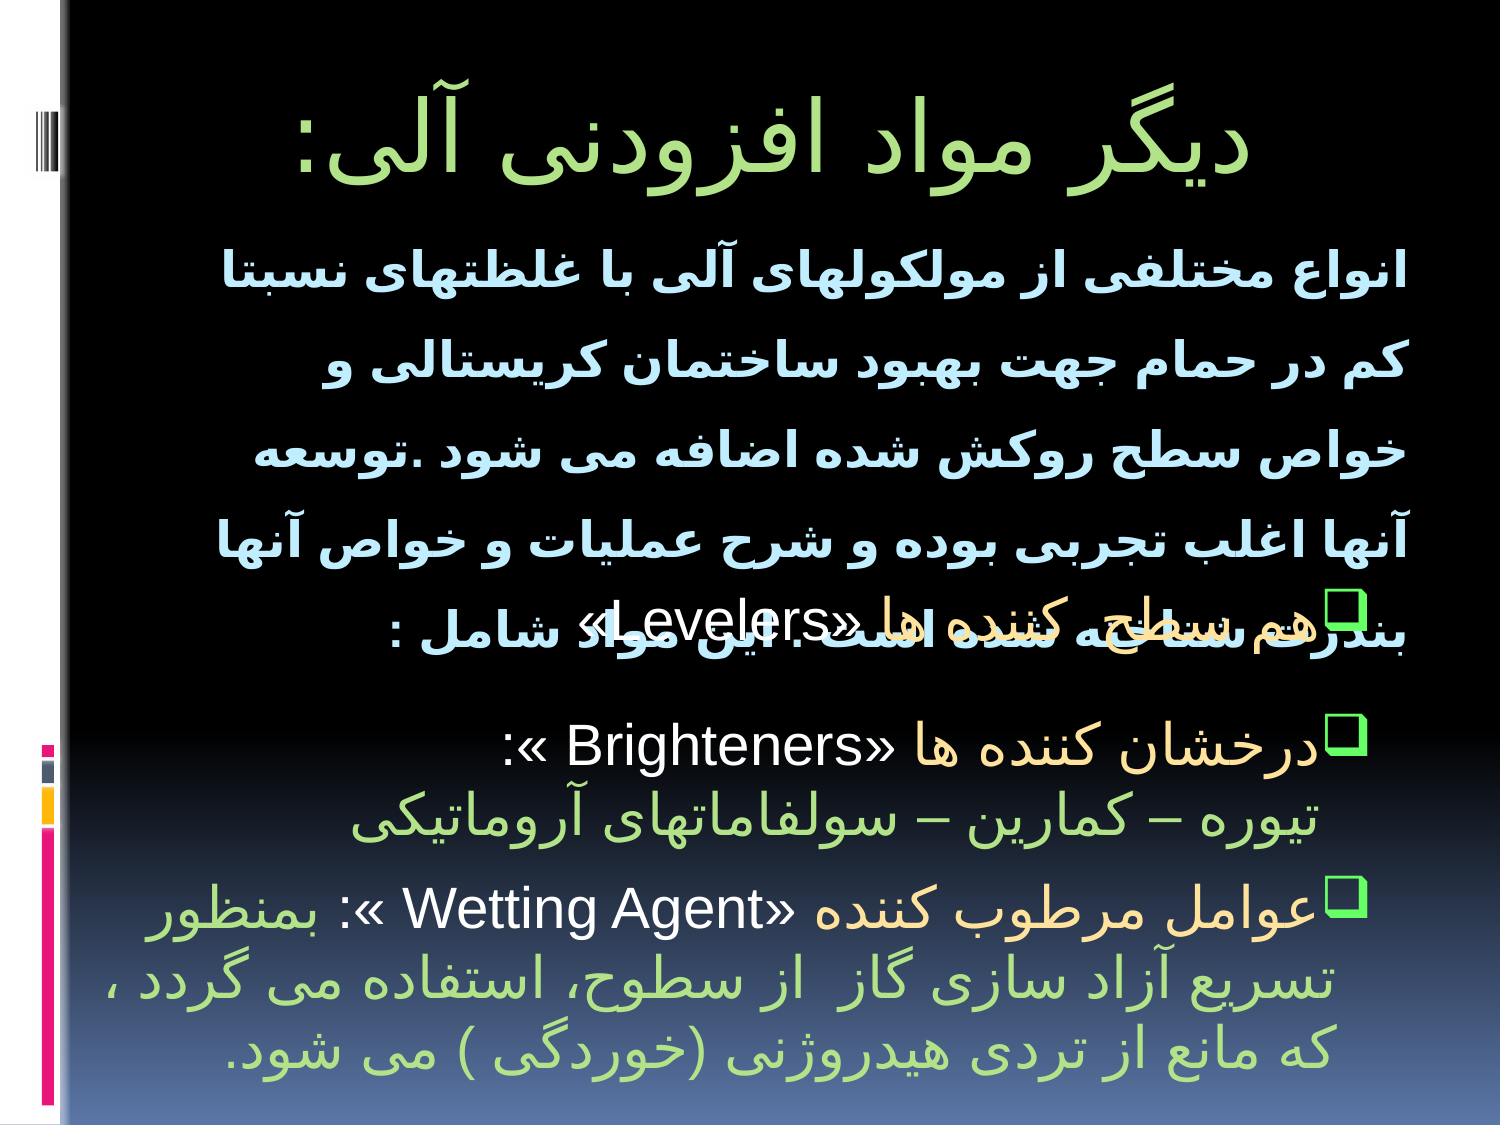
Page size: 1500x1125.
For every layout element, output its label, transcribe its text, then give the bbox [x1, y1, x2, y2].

text_box هم سطح کننده ها «Levelers» [499, 575, 1388, 660]
title انواع مختلفی از مولکولهای آلی با غلظتهای نسبتا کم در حمام جهت بهبود ساختمان کریستالی و خواص سطح روکش شده اضافه می شود .توسعه آنها اغلب تجربی بوده و شرح عملیات و خواص آنها بندرت شناخته شده است . این مواد شامل : [150, 201, 1425, 1075]
text_box عوامل مرطوب کننده «Wetting Agent »: بمنظور تسریع آزاد سازی گاز از سطوح، استفاده می گردد ، که مانع از تردی هیدروژنی (خوردگی ) می شود. [75, 862, 1388, 1088]
subtitle دیگر مواد افزودنی آلی: [149, 87, 1426, 201]
text_box درخشان کننده ها «Brighteners »: تیوره – کمارین – سولفاماتهای آروماتیکی [150, 699, 1388, 855]
